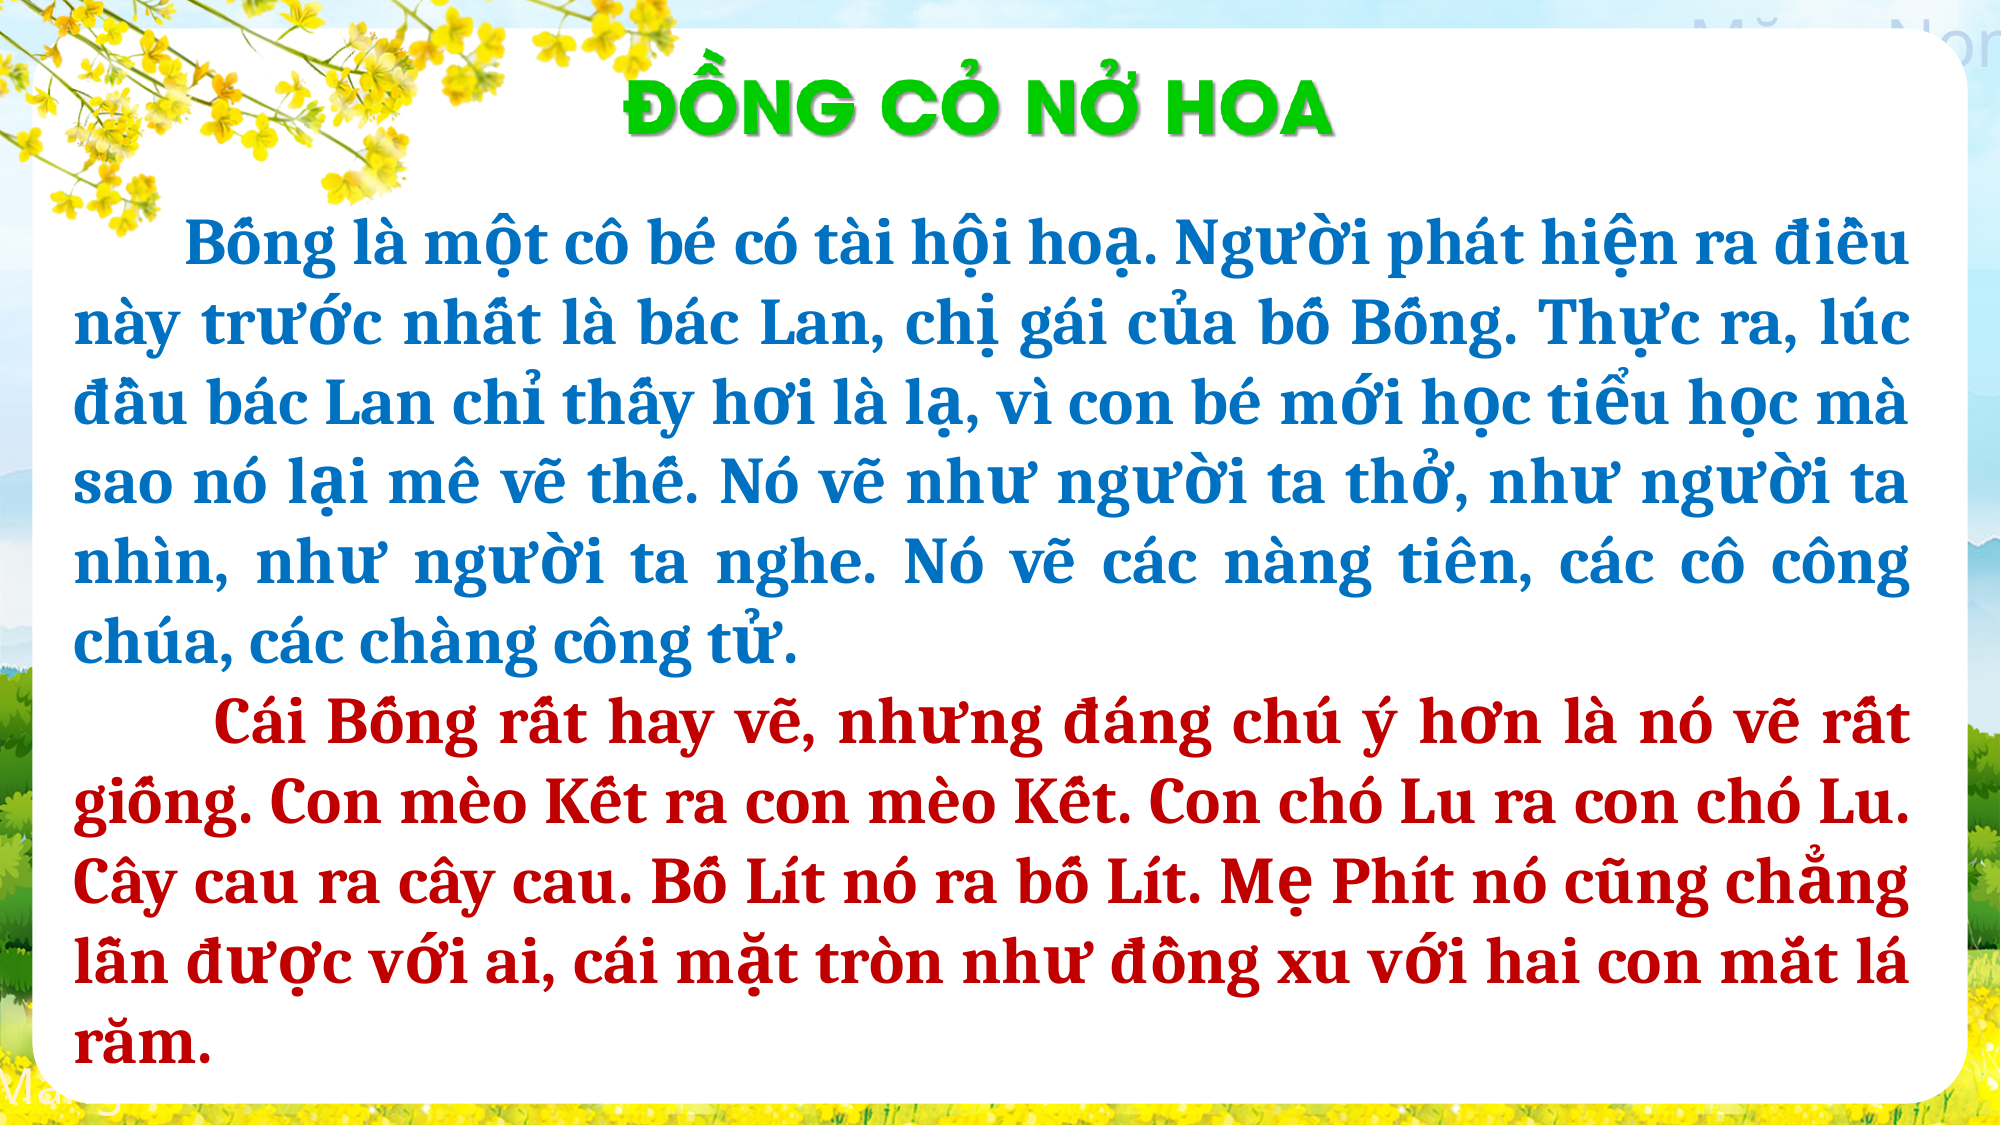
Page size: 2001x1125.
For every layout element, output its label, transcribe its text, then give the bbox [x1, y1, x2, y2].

picture [0, 0, 2000, 1125]
text_box Bống là một cô bé có tài hội hoạ. Người phát hiện ra điều này trước nhất là bác Lan, chị gái của bố Bống. Thực ra, lúc đầu bác Lan chỉ thấy hơi là lạ, vì con bé mới học tiểu học mà sao nó lại mê vẽ thế. Nó vẽ như người ta thở, như người ta nhìn, như người ta nghe. Nó vẽ các nàng tiên, các cô công chúa, các chàng công tử. Cái Bống rất hay vẽ, nhưng đáng chú ý hơn là nó vẽ rất giống. Con mèo Kết ra con mèo Kết. Con chó Lu ra con chó Lu. Cây cau ra cây cau. Bố Lít nó ra bố Lít. Mẹ Phít nó cũng chẳng lẫn được với ai, cái mặt tròn như đồng xu với hai con mắt lá răm. [58, 190, 1926, 1085]
